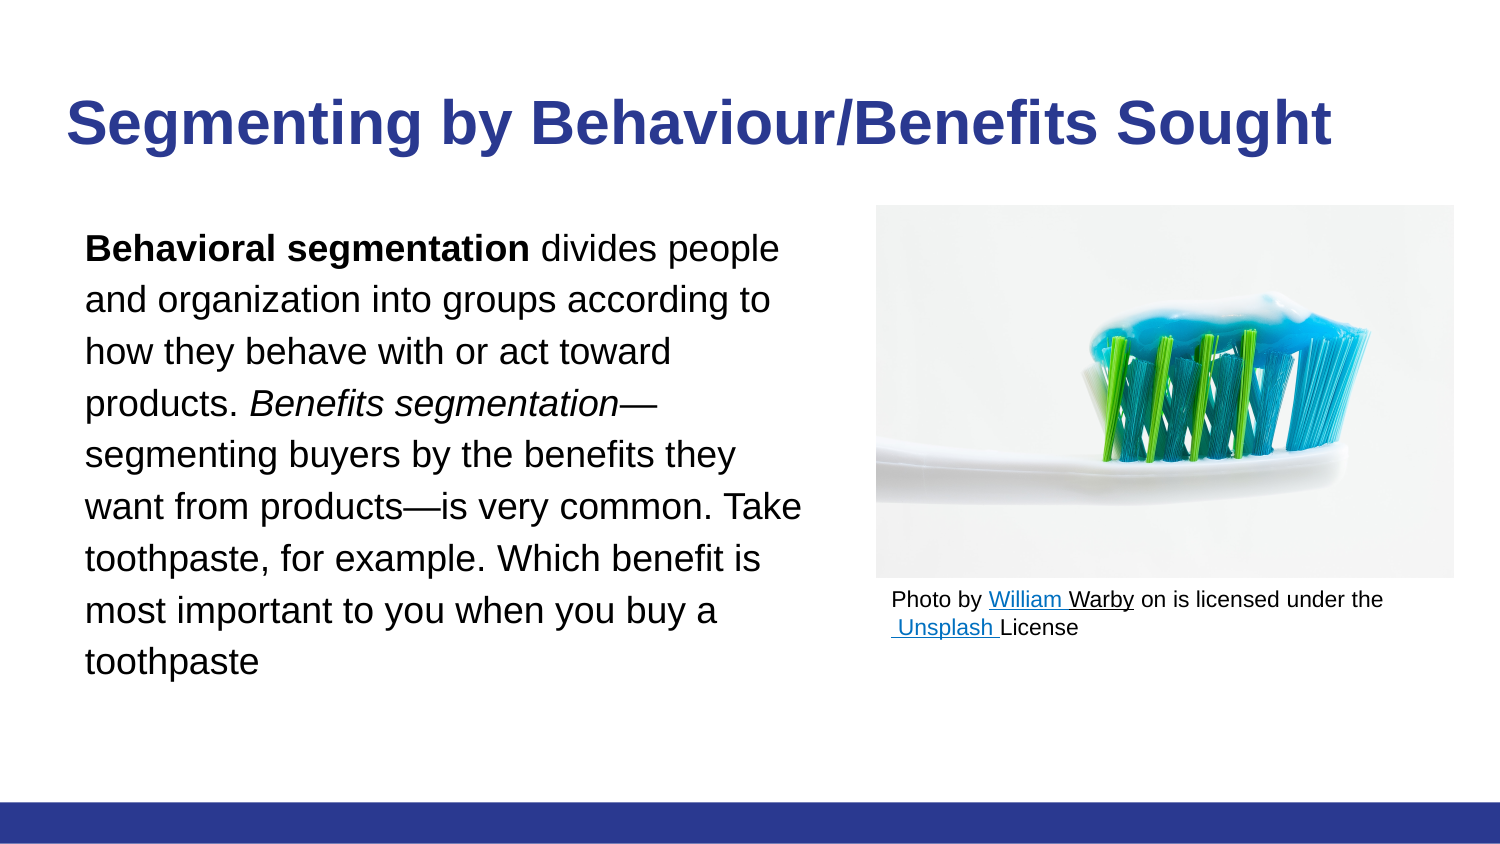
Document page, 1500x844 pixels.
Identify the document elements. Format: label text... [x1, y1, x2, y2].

title Segmenting by Behaviour/Benefits Sought [51, 67, 1449, 167]
text_box Photo by William Warby on is licensed under the Unsplash License [876, 585, 1454, 648]
picture [876, 205, 1455, 578]
list Behavioral segmentation divides people and organization into groups according to how they behave with or act toward products. Benefits segmentation—segmenting buyers by the benefits they want from products—is very common. Take toothpaste, for example. Which benefit is most important to you when you buy a toothpaste [51, 201, 839, 750]
